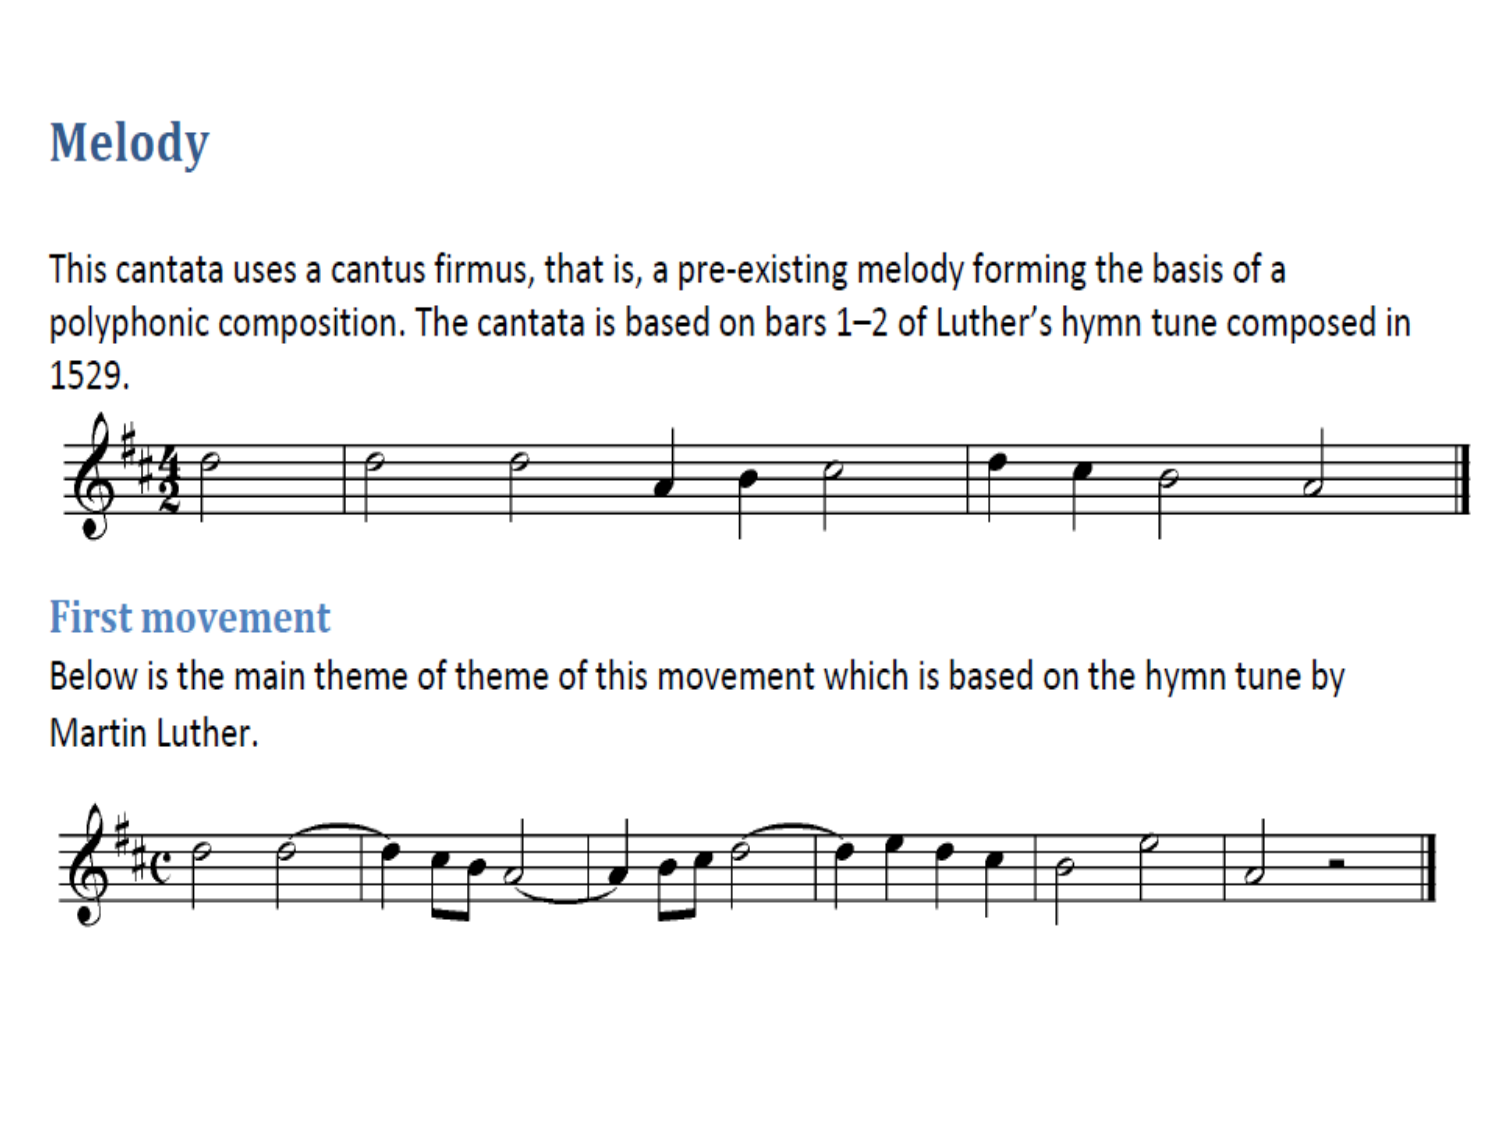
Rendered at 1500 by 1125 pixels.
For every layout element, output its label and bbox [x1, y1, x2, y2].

picture [32, 107, 1485, 952]
